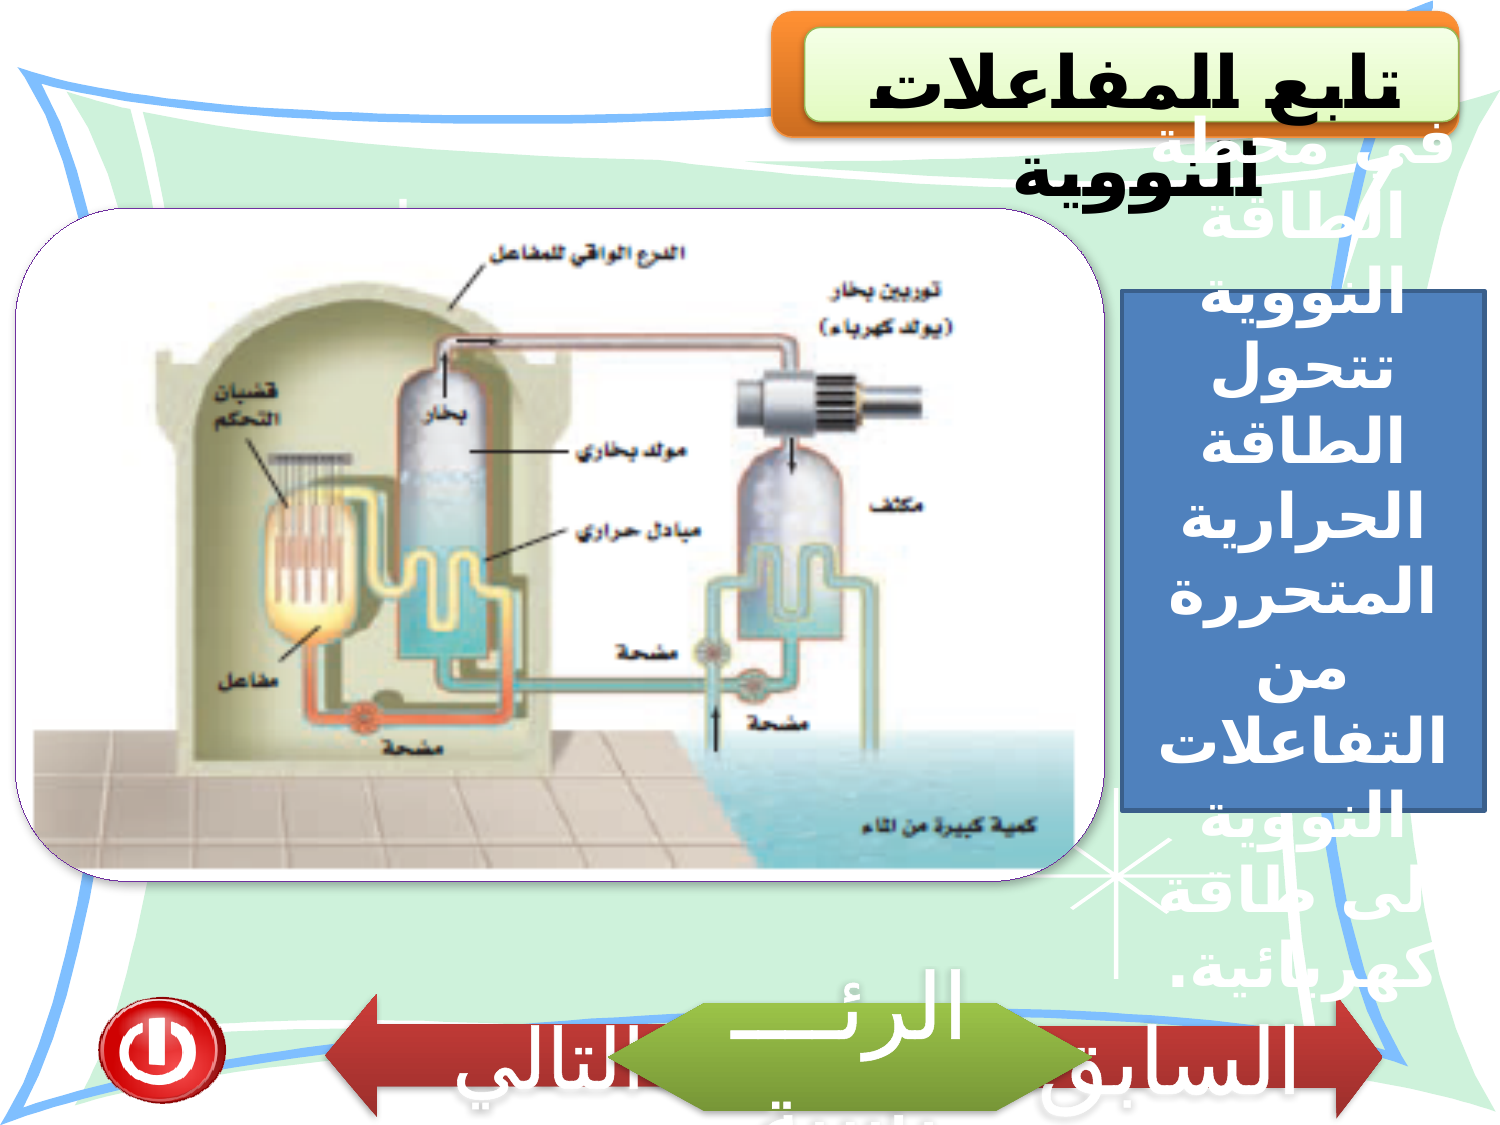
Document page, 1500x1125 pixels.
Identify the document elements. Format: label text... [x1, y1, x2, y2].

picture [15, 207, 1105, 882]
picture [95, 990, 243, 1107]
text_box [325, 993, 1383, 1119]
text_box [771, 11, 1459, 138]
text_box تابع المفاعلات النووية [827, 146, 1447, 219]
text_box في محطة الطاقة النووية تتحول الطاقة الحرارية المتحررة من التفاعلات النووية إلى طاقة كهربائية. [1120, 289, 1487, 813]
